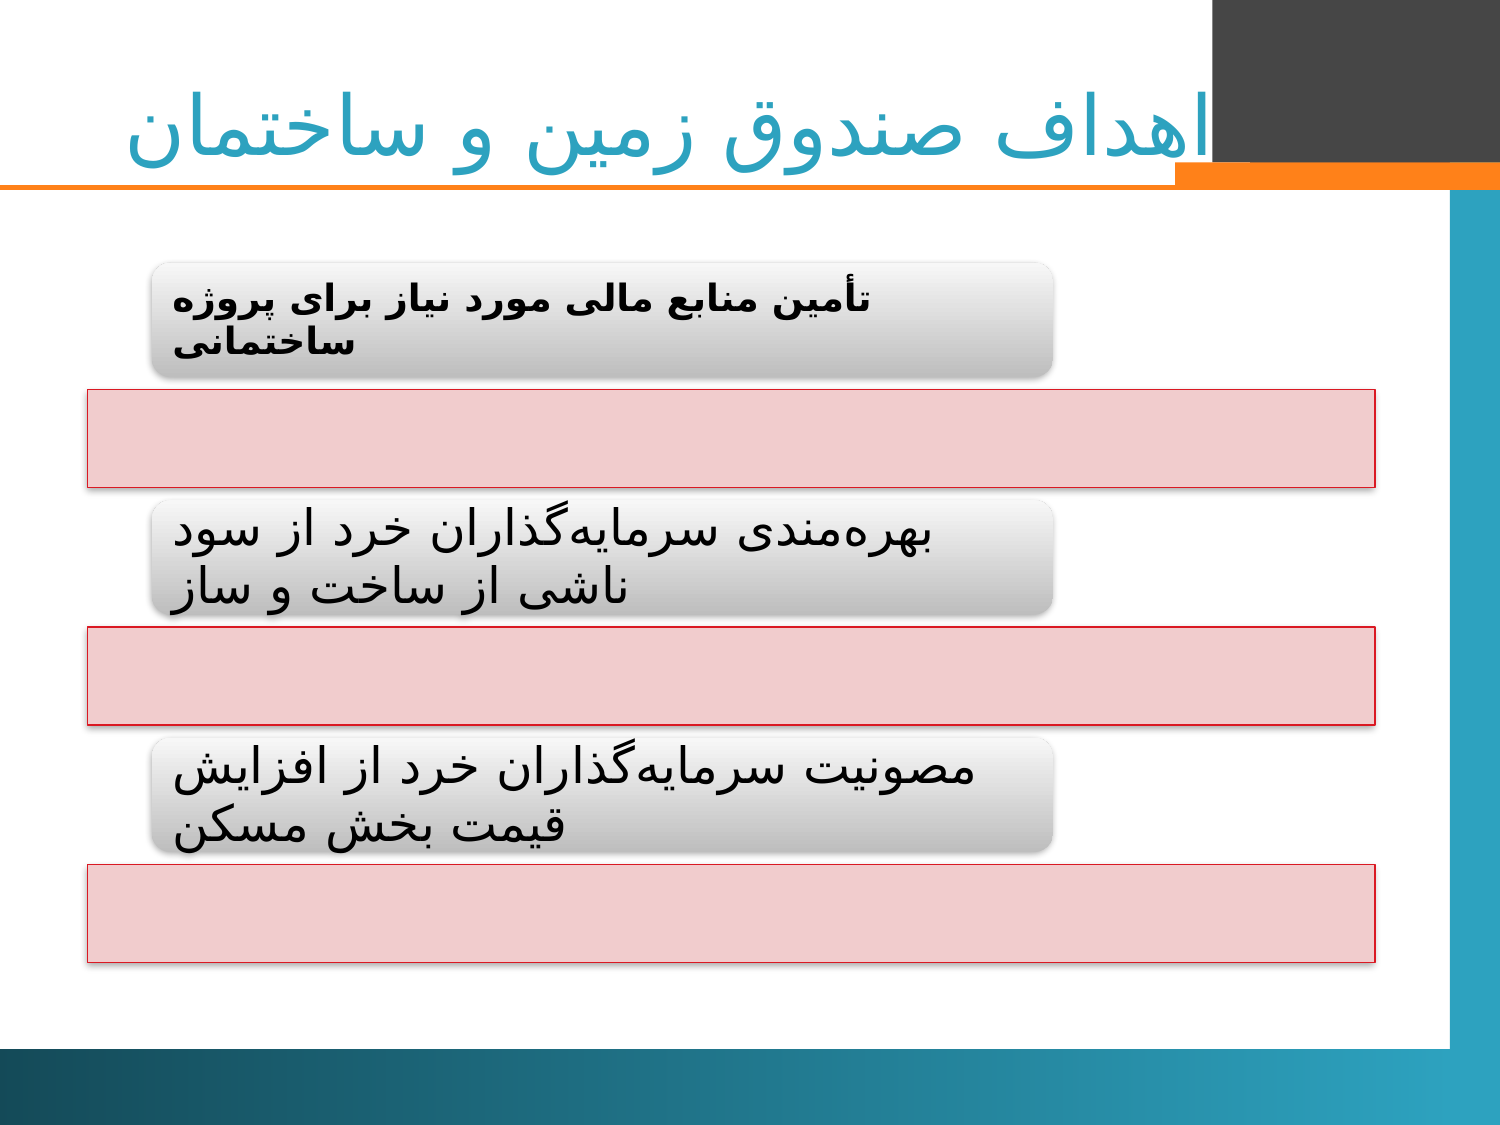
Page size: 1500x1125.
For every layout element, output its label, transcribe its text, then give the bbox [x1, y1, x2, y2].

title اهداف صندوق زمین و ساختمان [74, 82, 1238, 163]
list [87, 249, 1376, 963]
text_box [150, 174, 1388, 261]
